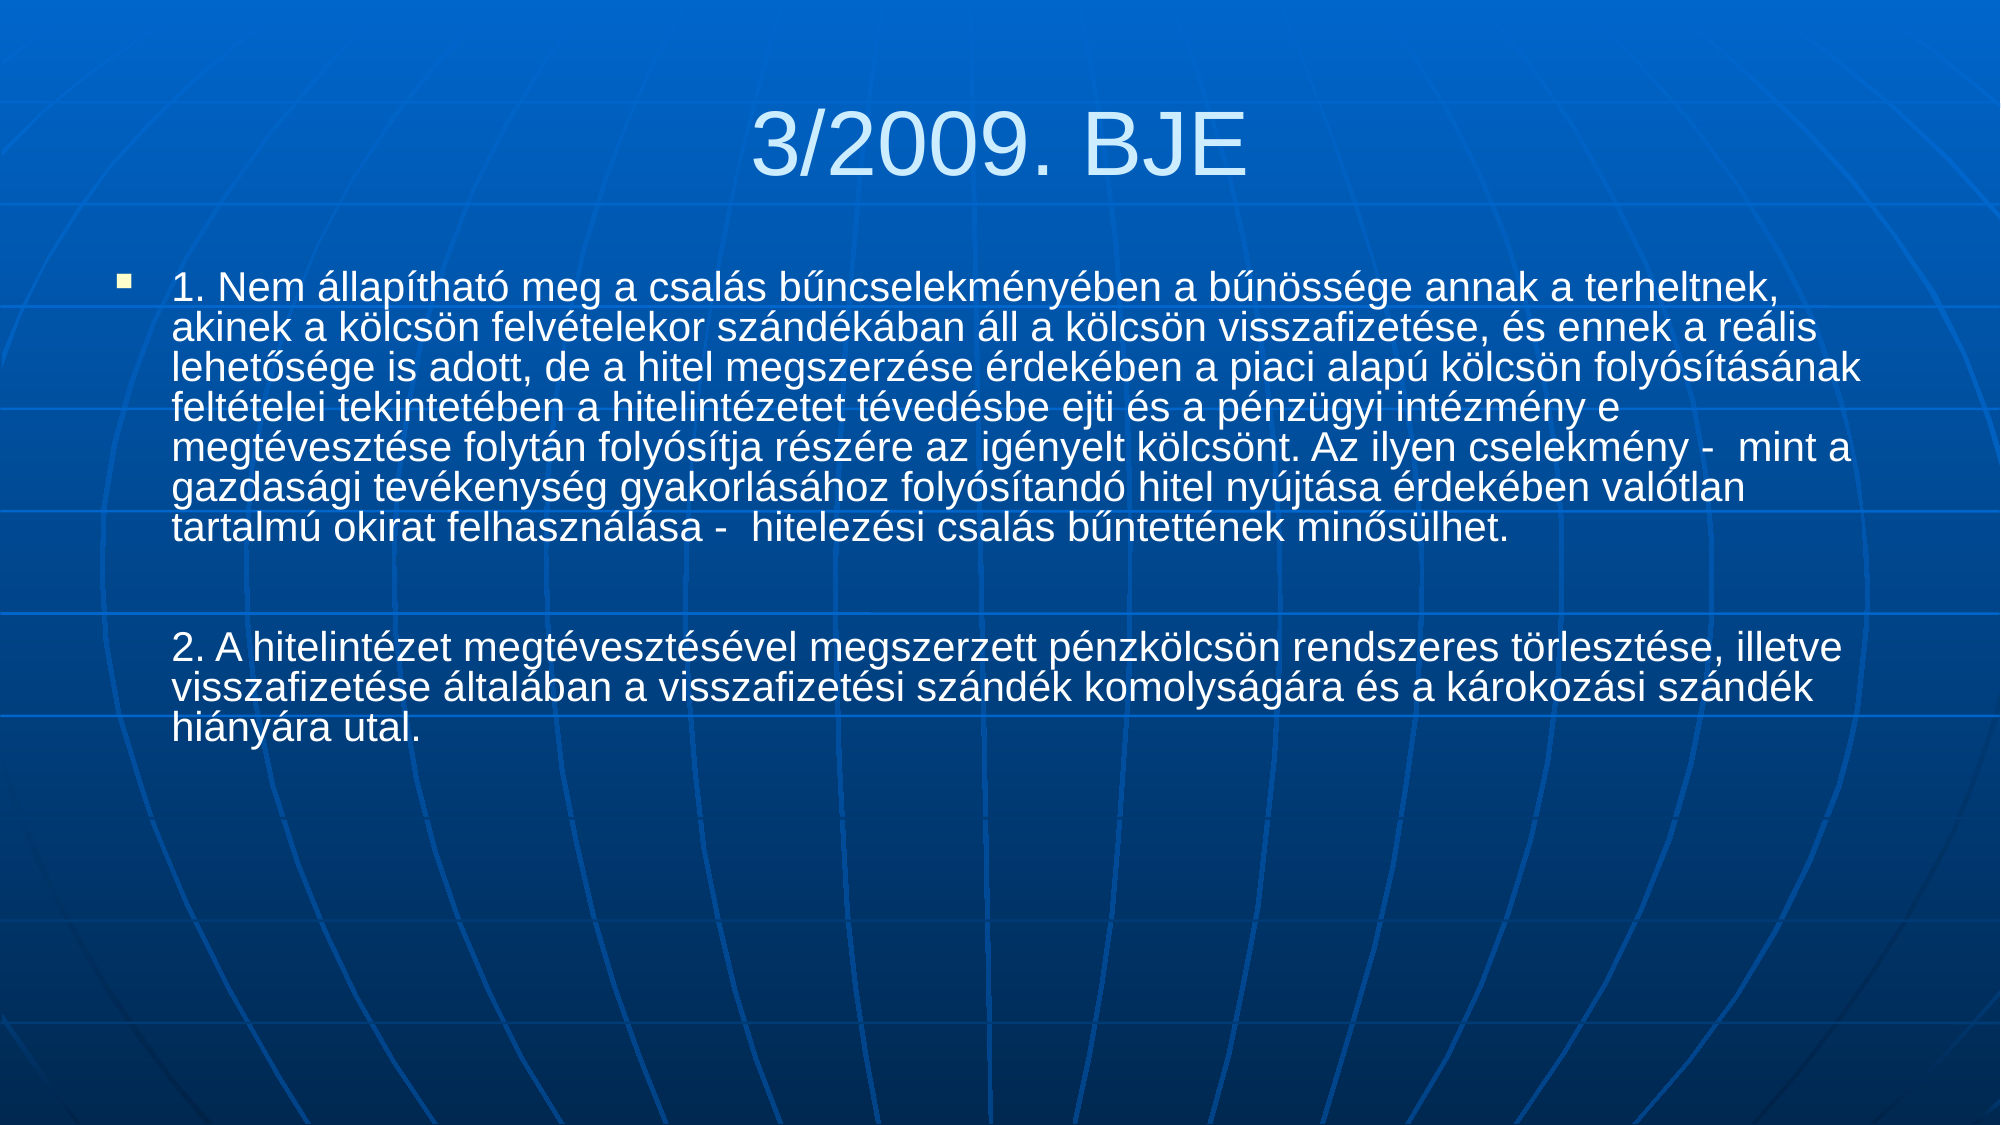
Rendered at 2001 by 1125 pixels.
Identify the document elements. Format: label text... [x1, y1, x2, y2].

list 1. Nem állapítható meg a csalás bűncselekményében a bűnössége annak a terheltnek, akinek a kölcsön felvételekor szándékában áll a kölcsön visszafizetése, és ennek a reális lehetősége is adott, de a hitel megszerzése érdekében a piaci alapú kölcsön folyósításának feltételei tekintetében a hitelintézetet tévedésbe ejti és a pénzügyi intézmény e megtévesztése folytán folyósítja részére az igényelt kölcsönt. Az ilyen cselekmény - mint a gazdasági tevékenység gyakorlásához folyósítandó hitel nyújtása érdekében valótlan tartalmú okirat felhasználása - hitelezési csalás bűntettének minősülhet. 2. A hitelintézet megtévesztésével megszerzett pénzkölcsön rendszeres törlesztése, illetve visszafizetése általában a visszafizetési szándék komolyságára és a károkozási szándék hiányára utal. [99, 262, 1901, 1006]
title 3/2009. BJE [99, 45, 1901, 233]
